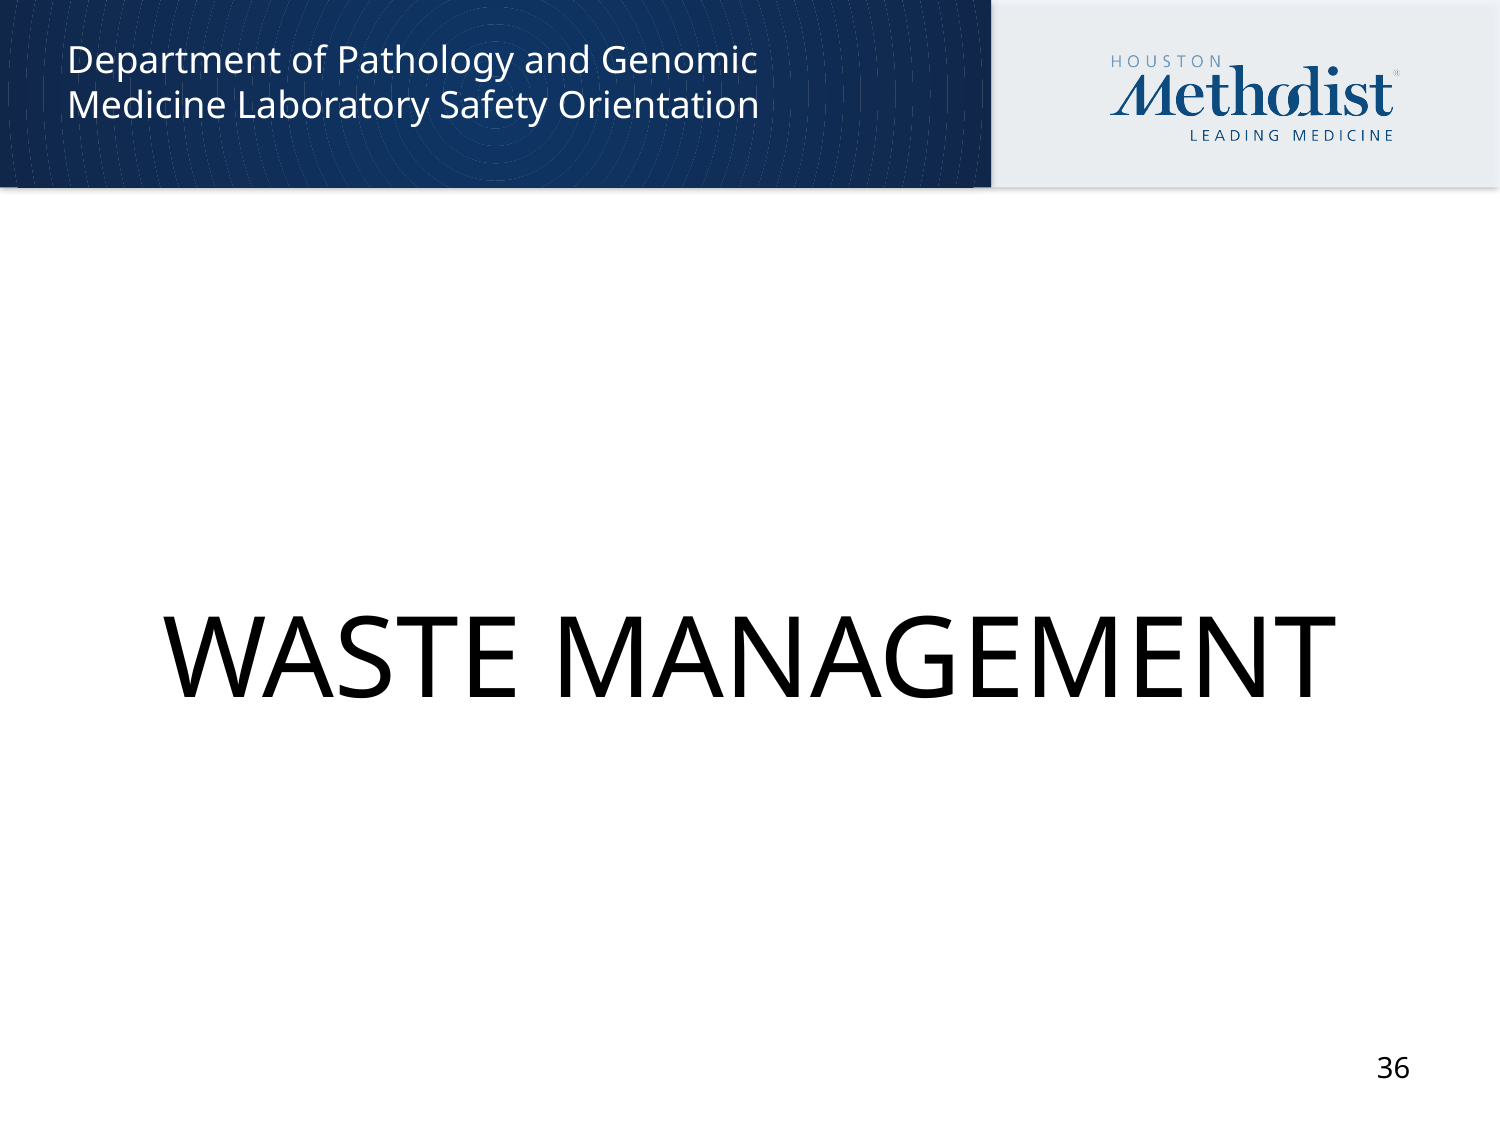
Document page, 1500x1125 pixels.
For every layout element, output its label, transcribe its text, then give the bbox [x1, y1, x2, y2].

list WASTE MANAGEMENT [75, 262, 1425, 1013]
picture [1110, 55, 1400, 141]
text_box Department of Pathology and Genomic Medicine Laboratory Safety Orientation [52, 28, 932, 129]
